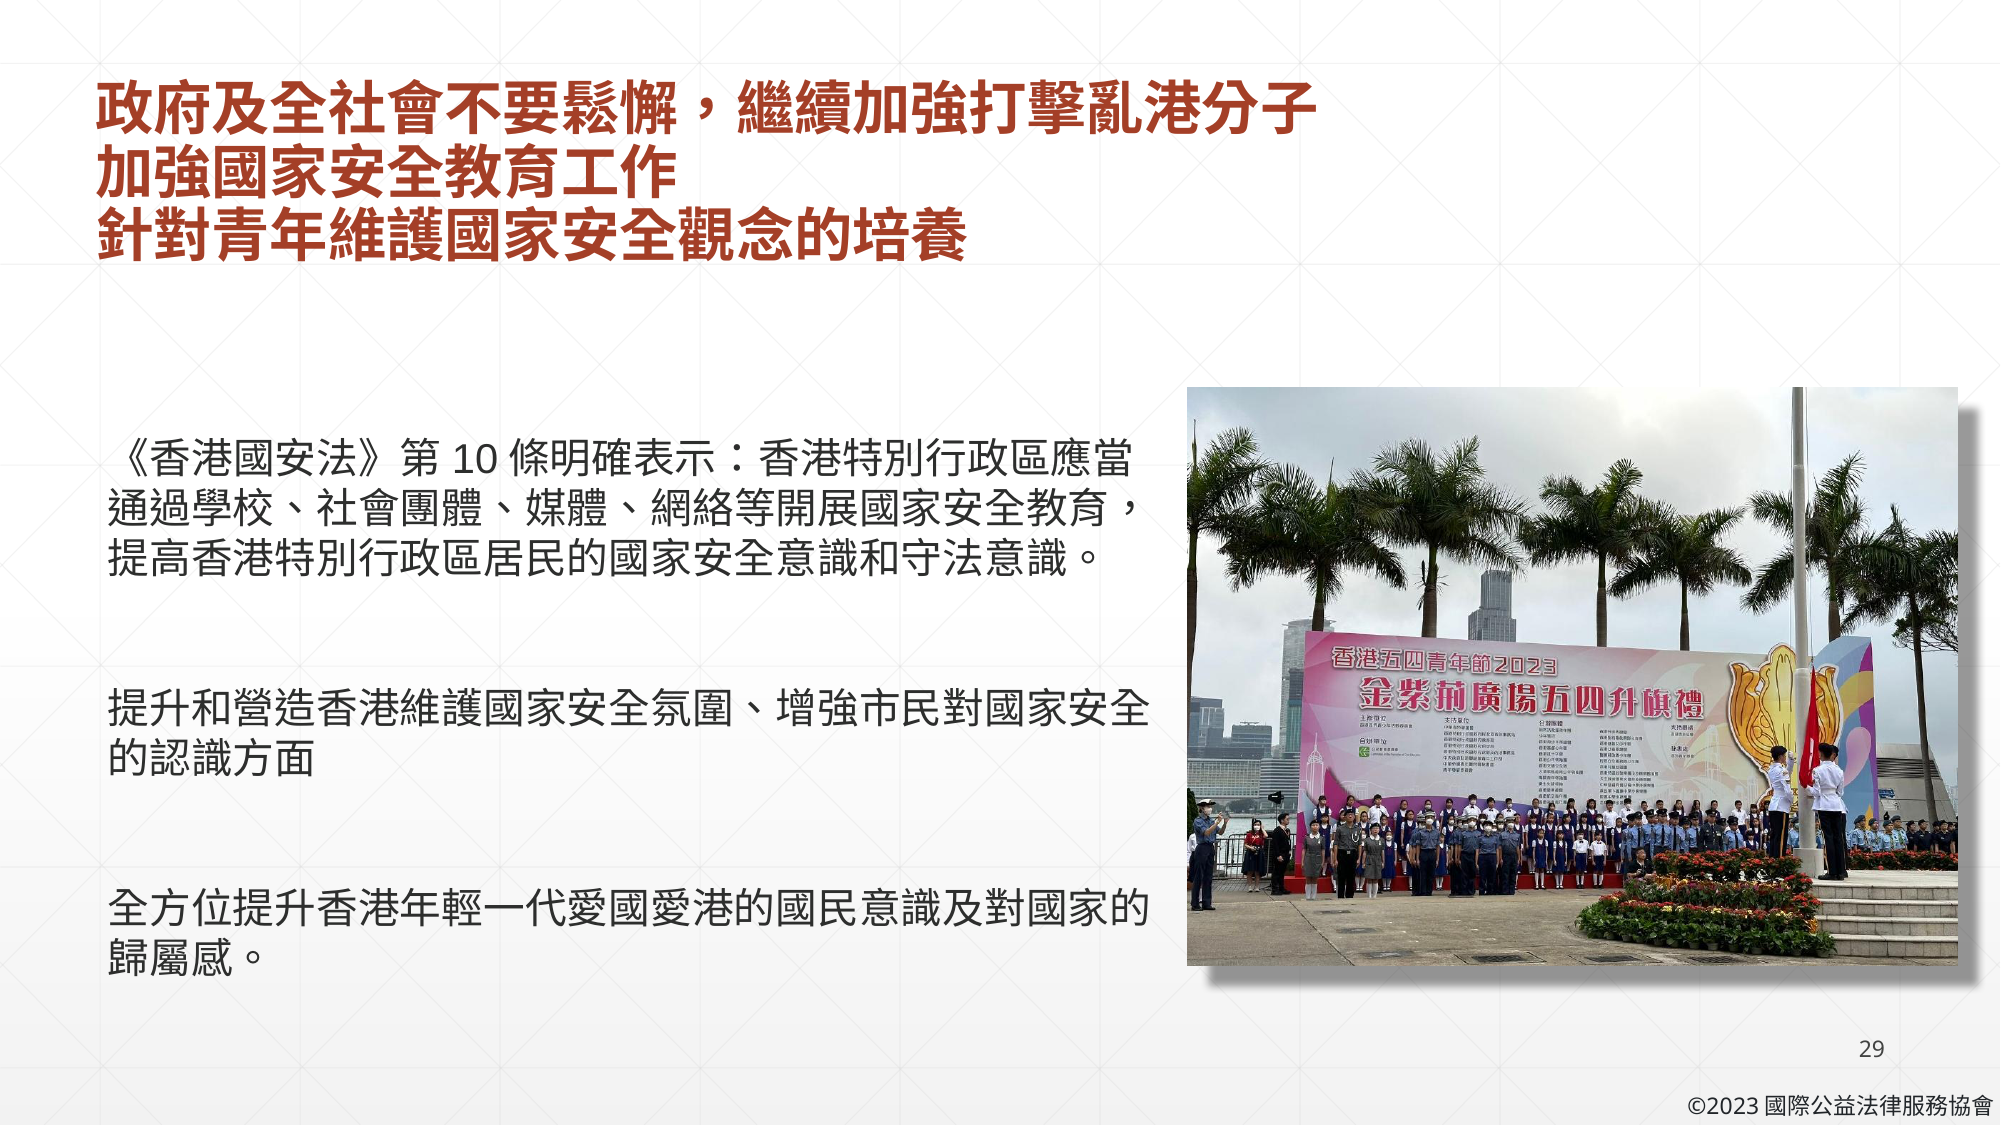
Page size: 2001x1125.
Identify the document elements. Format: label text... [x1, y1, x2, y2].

text_box ©2023國際公益法律服務協會 [1672, 1084, 2000, 1125]
slide_number 29 [1749, 1031, 1901, 1069]
title 政府及全社會不要鬆懈，繼續加強打擊亂港分子 加強國家安全教育工作 針對青年維護國家安全觀念的培養 [80, 228, 1798, 357]
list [1187, 387, 1958, 966]
text_box 《香港國安法》第10條明確表示：香港特別行政區應當通過學校、社會團體、媒體、網絡等開展國家安全教育，提高香港特別行政區居民的國家安全意識和守法意識。 提升和營造香港維護國家安全氛圍、增強市民對國家安全的認識方面 全方位提升香港年輕一代愛國愛港的國民意識及對國家的歸屬感。 [93, 424, 1182, 990]
